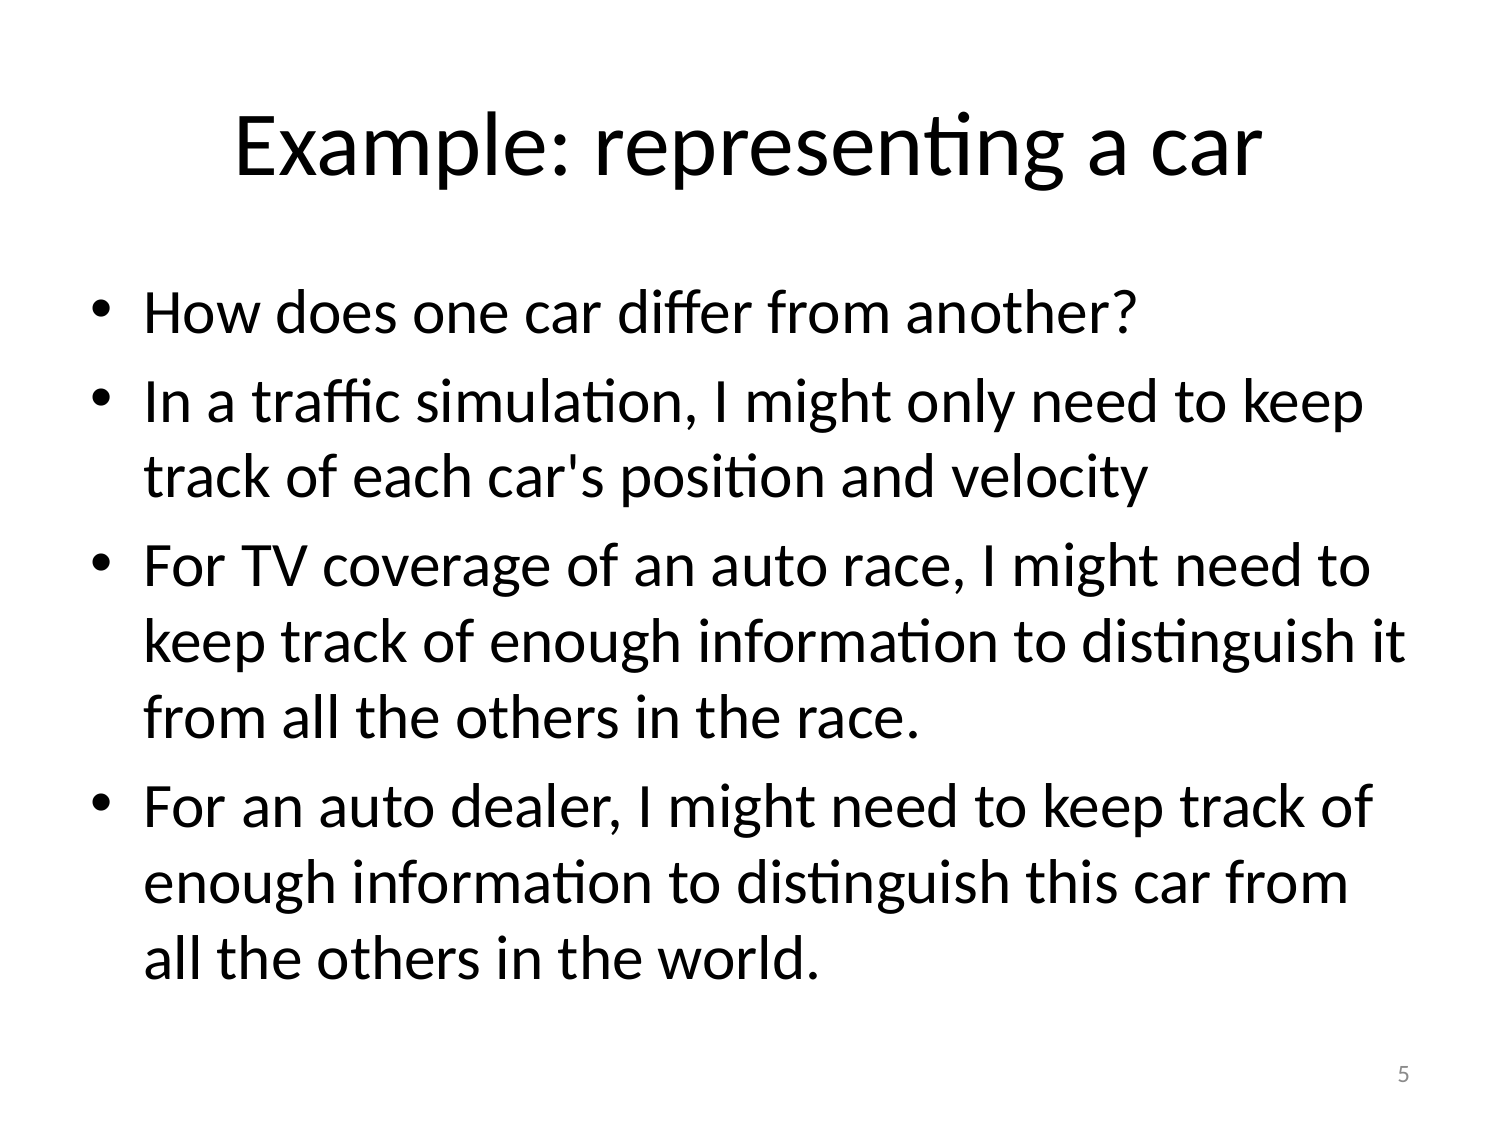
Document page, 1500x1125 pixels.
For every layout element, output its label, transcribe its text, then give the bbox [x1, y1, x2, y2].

title Example: representing a car [75, 45, 1425, 233]
slide_number 5 [1074, 1042, 1425, 1103]
list How does one car differ from another? In a traffic simulation, I might only need to keep track of each car's position and velocity For TV coverage of an auto race, I might need to keep track of enough information to distinguish it from all the others in the race. For an auto dealer, I might need to keep track of enough information to distinguish this car from all the others in the world. [75, 262, 1425, 1005]
